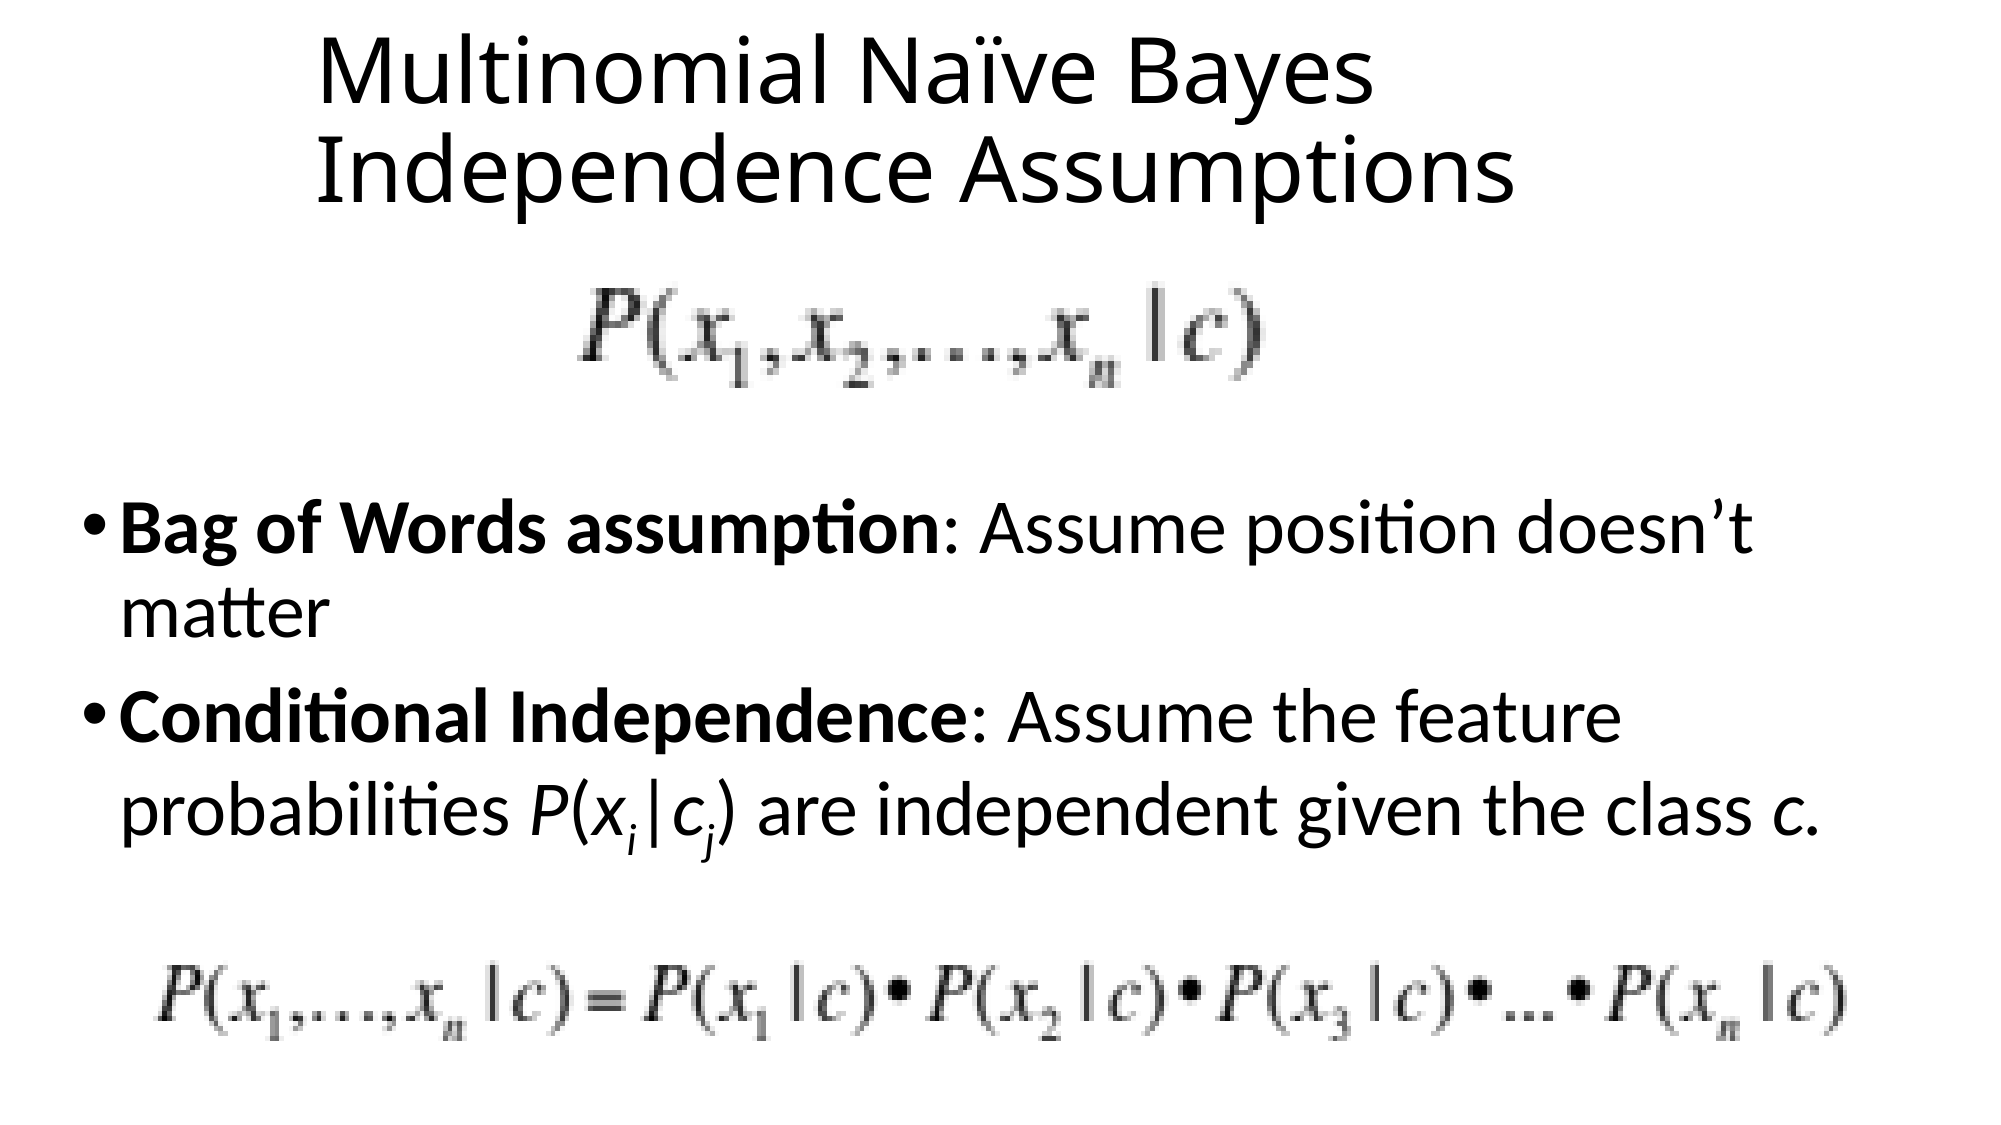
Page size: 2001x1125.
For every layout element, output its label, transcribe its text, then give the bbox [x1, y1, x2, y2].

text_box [144, 945, 1857, 1052]
title Multinomial Naïve Bayes Independence Assumptions [300, 0, 1967, 246]
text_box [565, 262, 1267, 402]
list Bag of Words assumption: Assume position doesn’t matter Conditional Independence: Assume the feature probabilities P(xi|cj) are independent given the class c. [66, 479, 1967, 1046]
